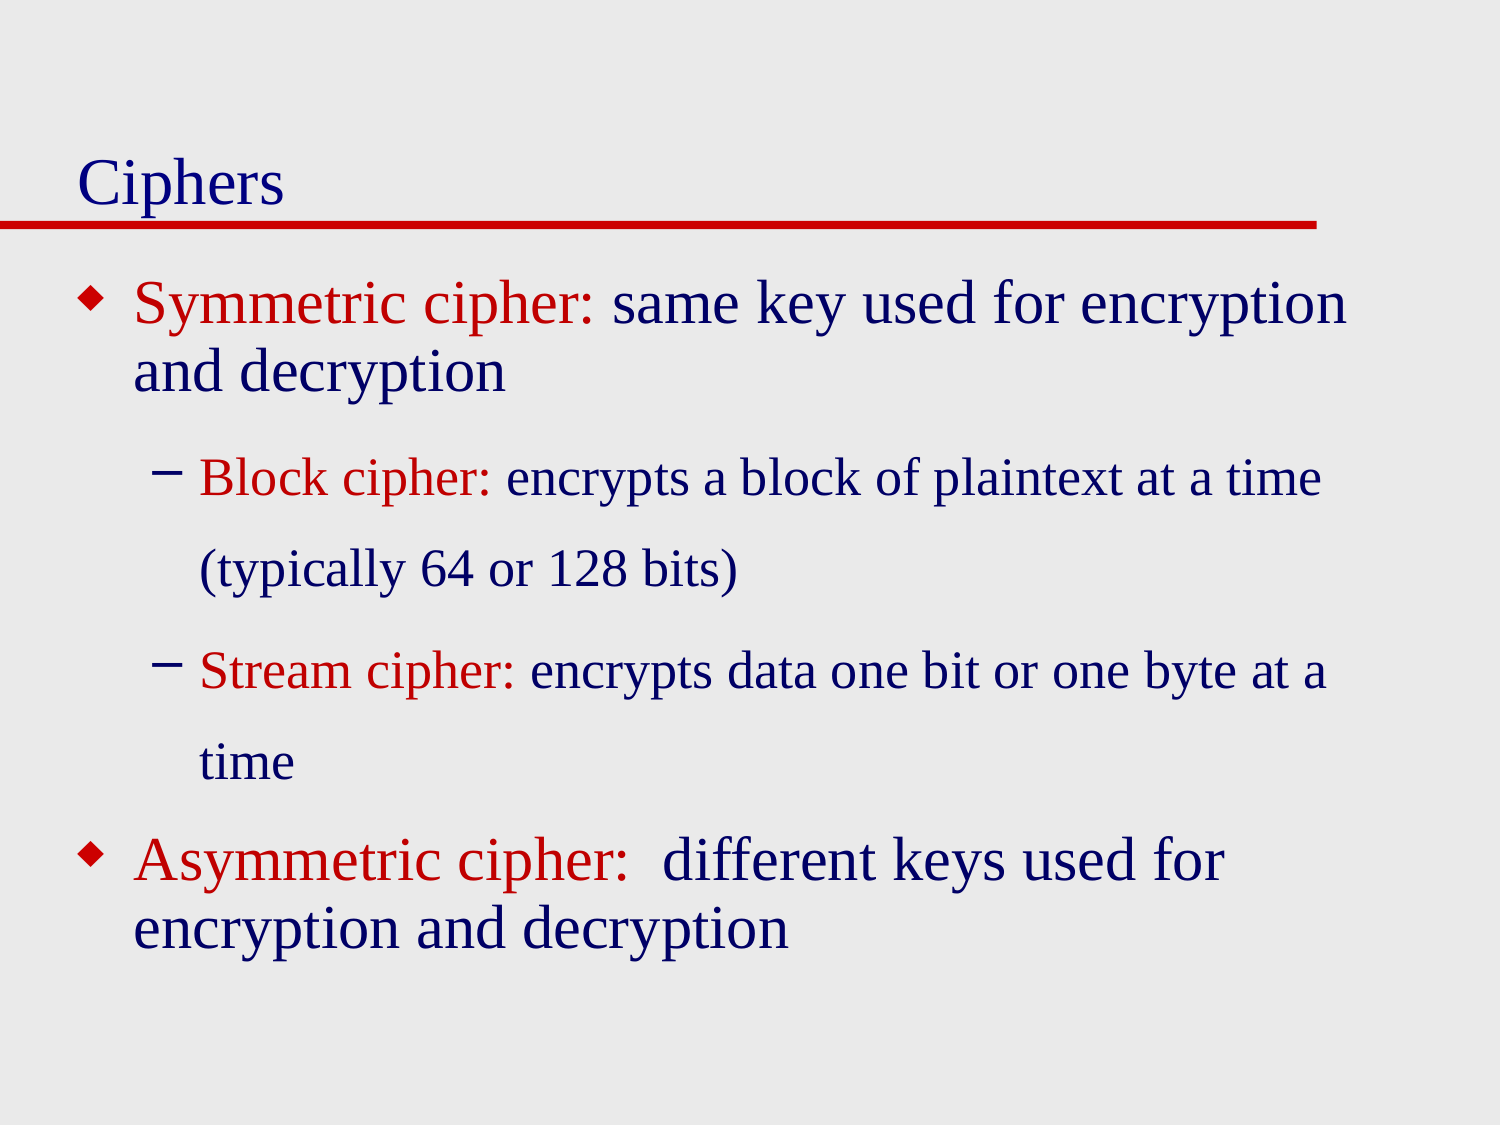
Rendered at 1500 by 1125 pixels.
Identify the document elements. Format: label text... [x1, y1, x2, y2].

list Symmetric cipher: same key used for encryption and decryption Block cipher: encrypts a block of plaintext at a time (typically 64 or 128 bits) Stream cipher: encrypts data one bit or one byte at a time Asymmetric cipher: different keys used for encryption and decryption [62, 262, 1413, 1006]
title Ciphers [62, 43, 1338, 226]
